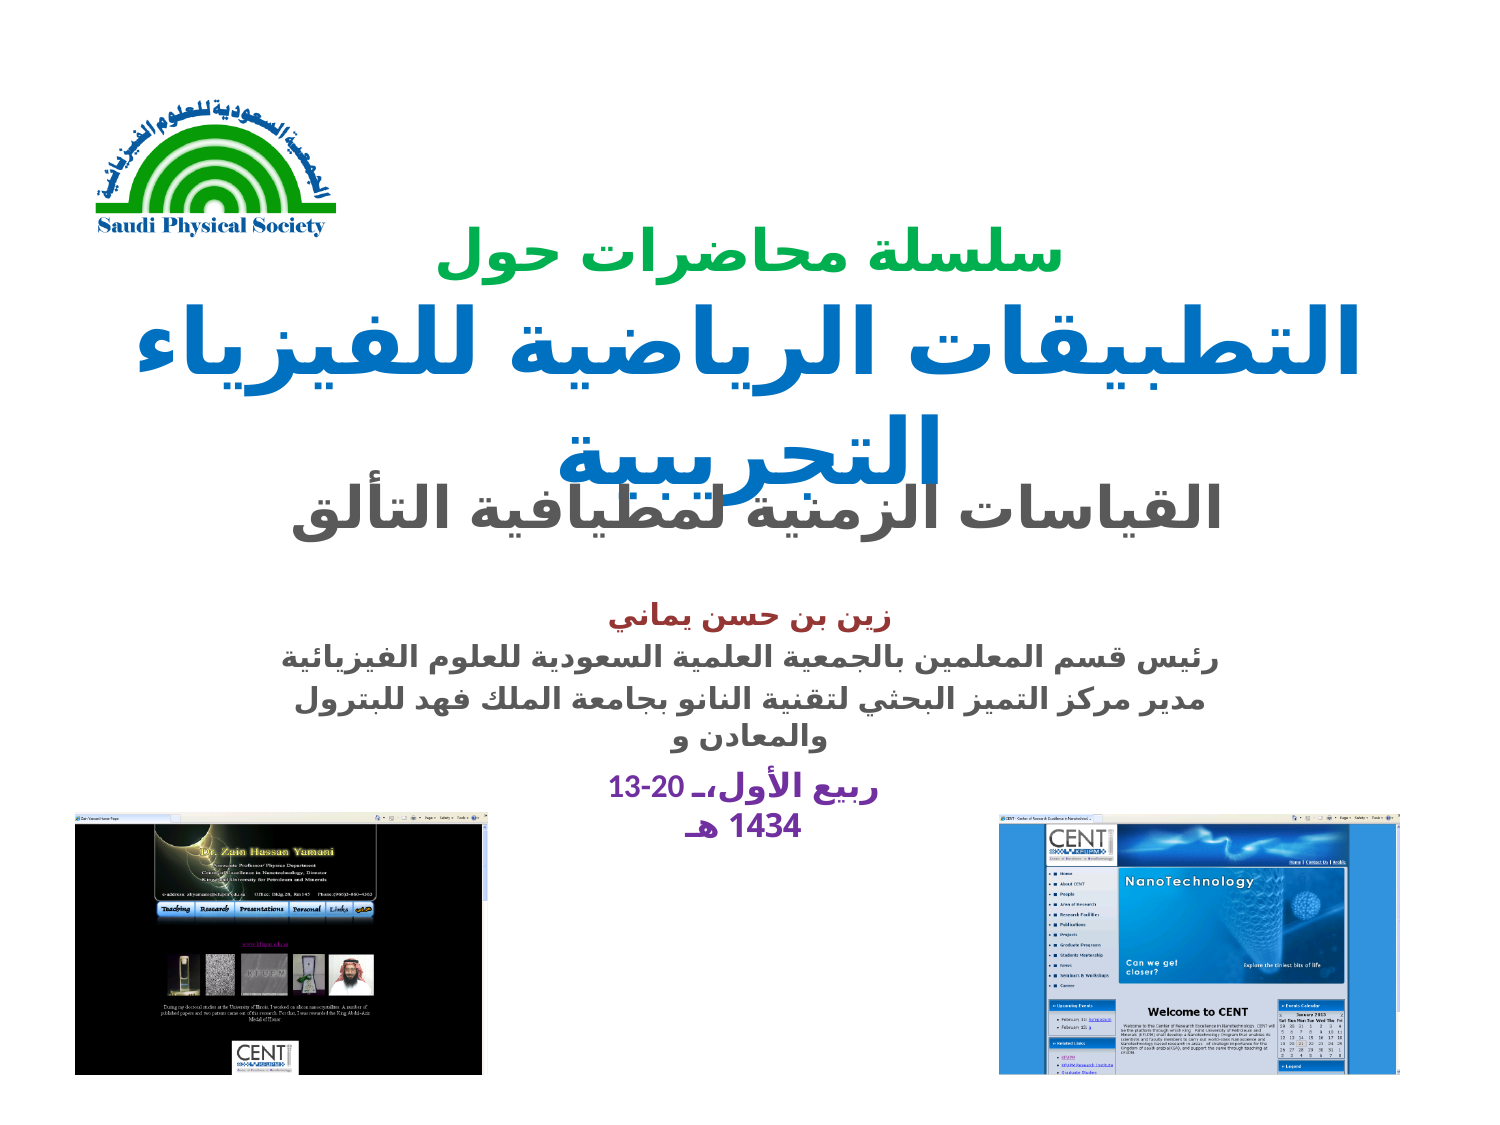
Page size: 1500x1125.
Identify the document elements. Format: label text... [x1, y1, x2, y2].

subtitle زين بن حسن يماني رئيس قسم المعلمين بالجمعية العلمية السعودية للعلوم الفيزيائية مدير مركز التميز البحثي لتقنية النانو بجامعة الملك فهد للبترول والمعادن و [225, 587, 1275, 763]
text_box 13-20 ربيع الأول، 1434 هـ [562, 756, 925, 852]
picture [65, 81, 369, 262]
title سلسلة محاضرات حول التطبيقات الرياضية للفيزياء التجريبية [112, 237, 1388, 479]
text_box القياسات الزمنية لمطيافية التألق [275, 462, 1240, 548]
picture [999, 814, 1401, 1075]
picture [74, 812, 488, 1075]
